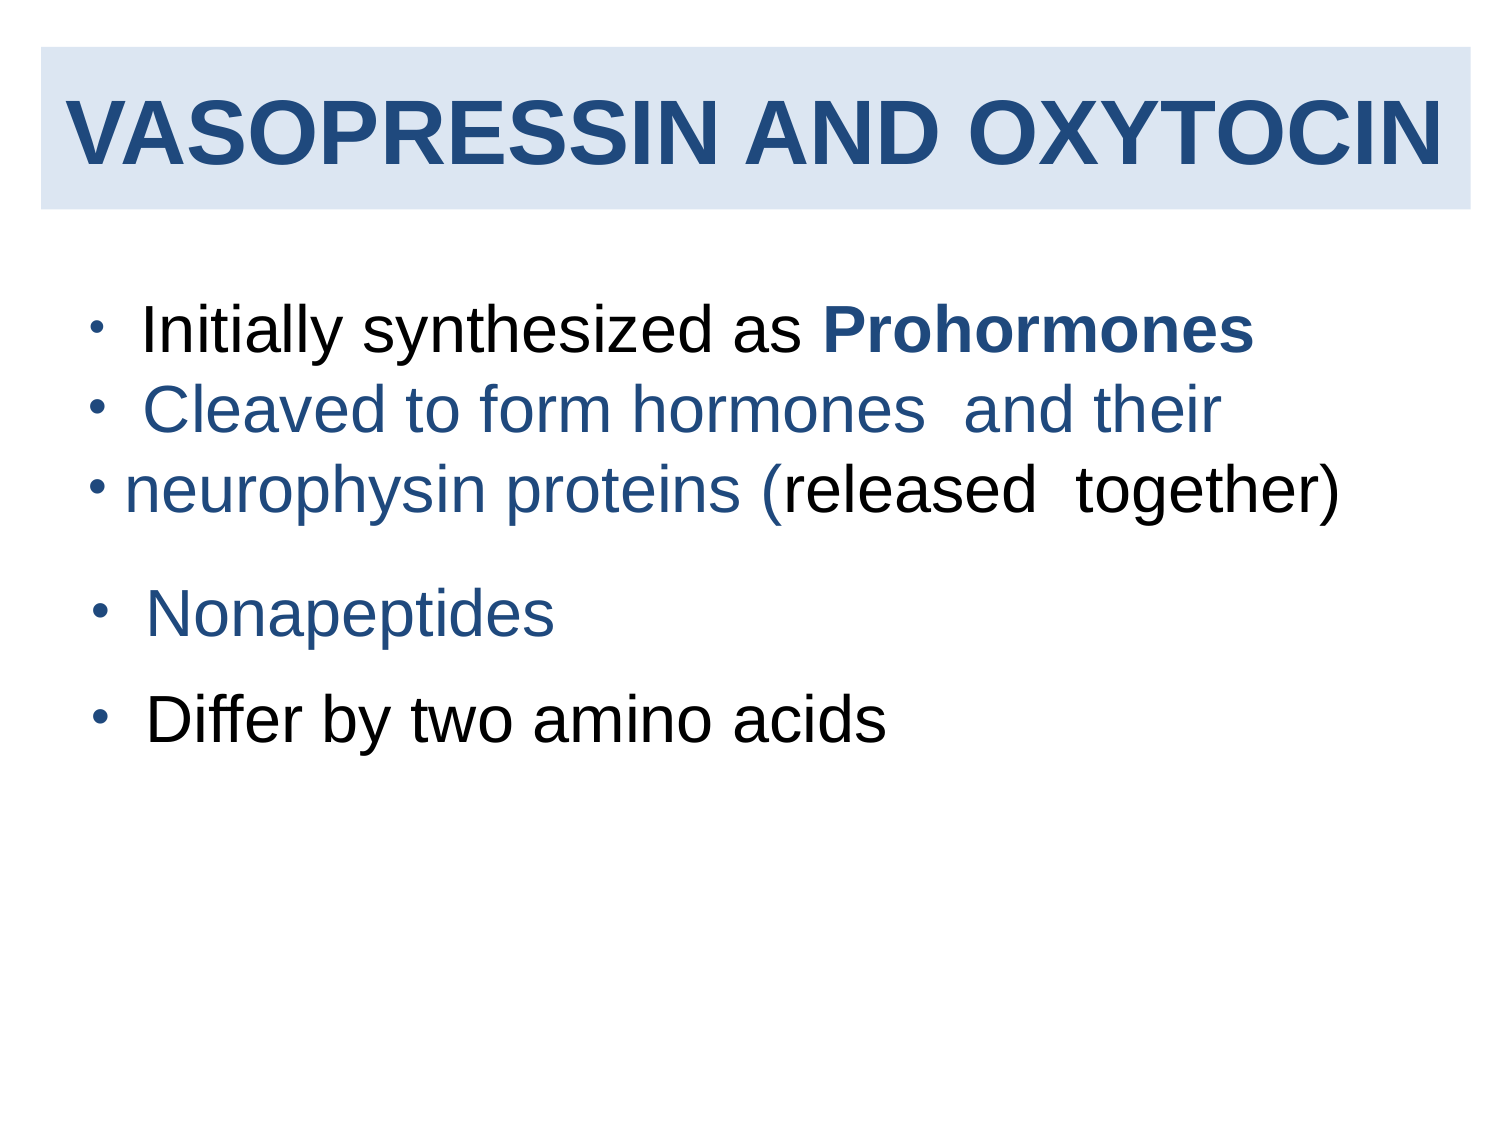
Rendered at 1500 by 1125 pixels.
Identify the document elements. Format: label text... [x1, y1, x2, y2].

text_box Differ by two amino acids [76, 668, 928, 764]
title VASOPRESSIN AND OXYTOCIN [41, 46, 1471, 210]
text_box Initially synthesized as Prohormones Cleaved to form hormones and their neurophysin proteins (released together) [74, 278, 1358, 534]
text_box Nonapeptides [76, 562, 694, 658]
